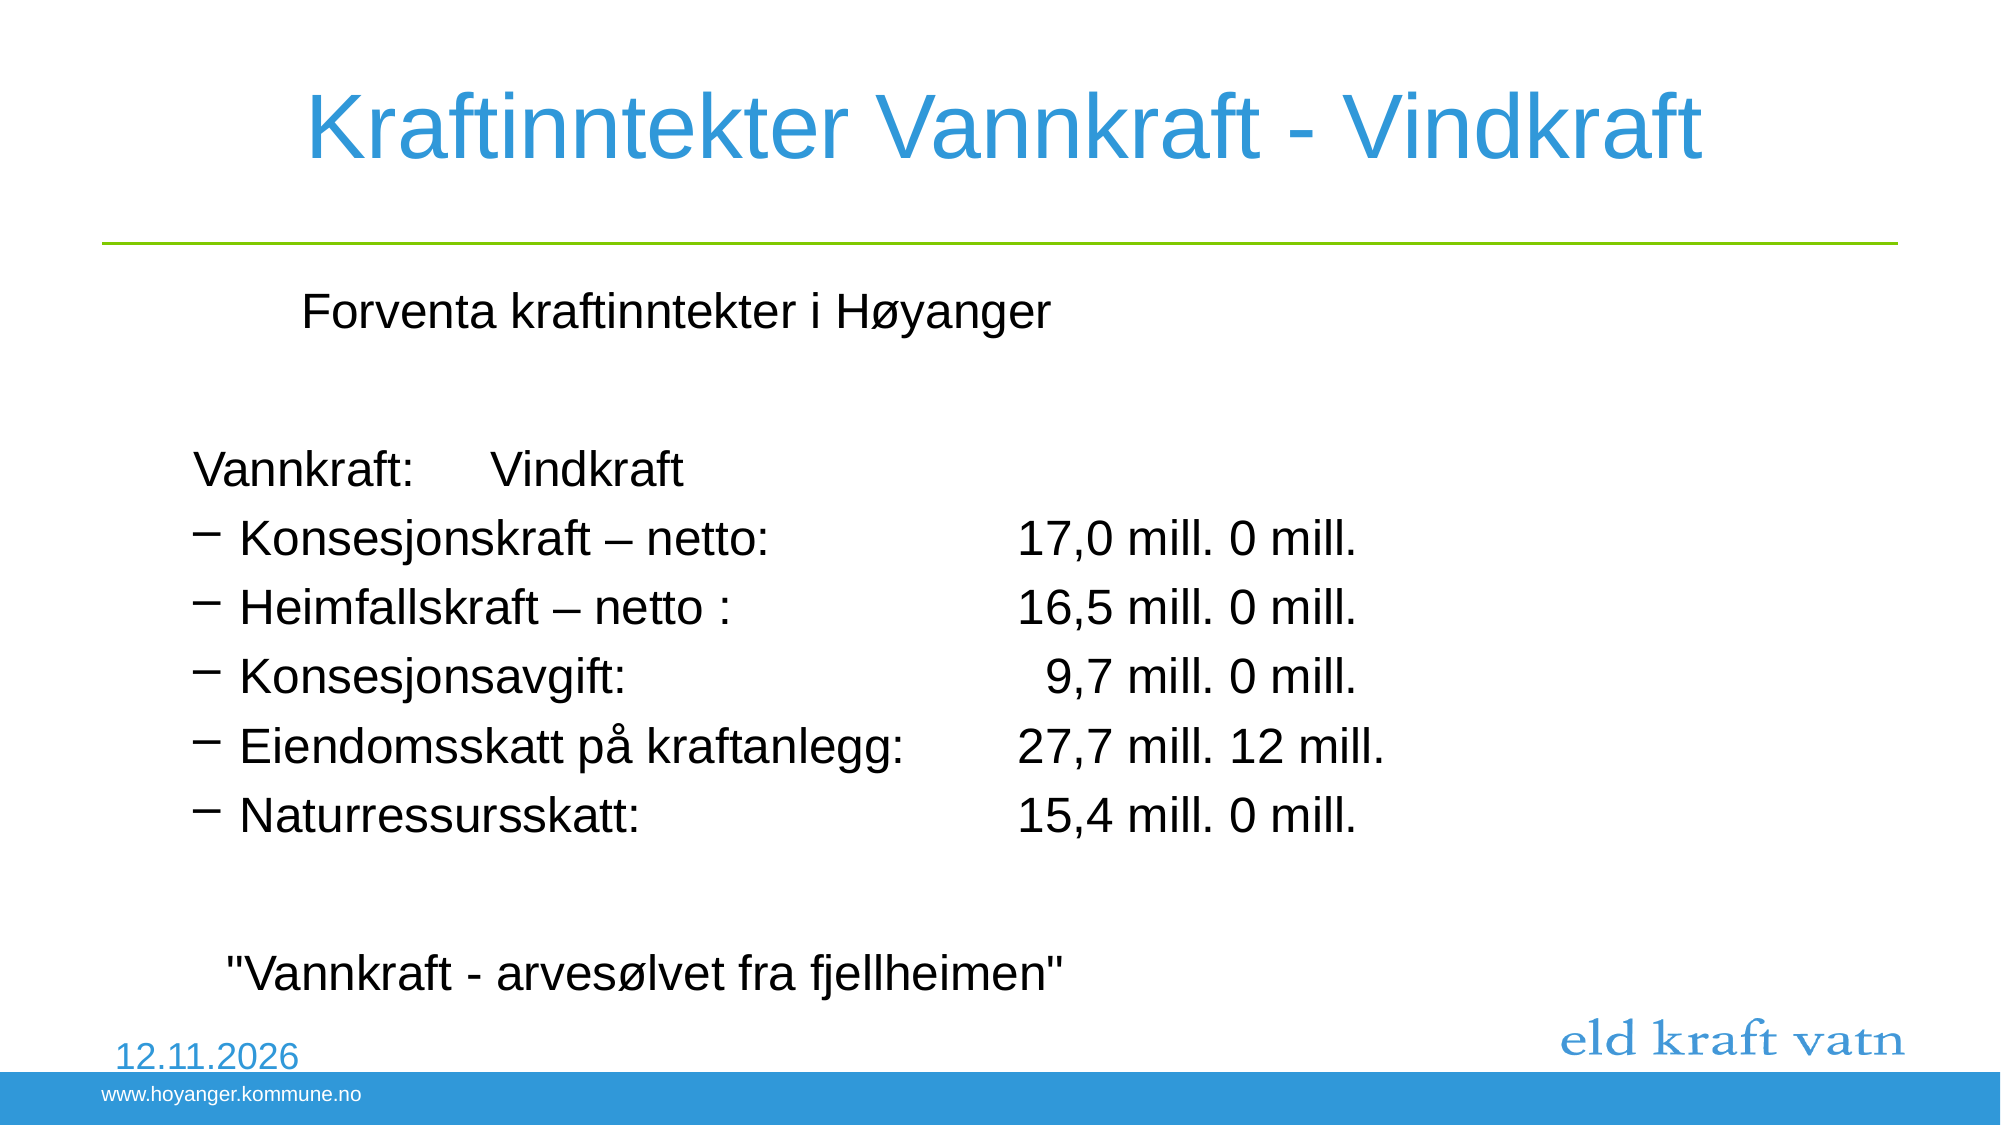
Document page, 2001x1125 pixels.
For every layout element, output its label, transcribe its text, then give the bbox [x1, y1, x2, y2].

picture [1538, 999, 1930, 1071]
title Kraftinntekter Vannkraft - Vindkraft [99, 15, 1911, 229]
list Forventa kraftinntekter i Høyanger Vannkraft: Vindkraft Konsesjonskraft – netto: 17,0 mill. 0 mill. Heimfallskraft – netto : 16,5 mill. 0 mill. Konsesjonsavgift: 9,7 mill. 0 mill. Eiendomsskatt på kraftanlegg: 27,7 mill. 12 mill. Naturressursskatt: 15,4 mill. 0 mill. "Vannkraft - arvesølvet fra fjellheimen" [137, 271, 1898, 1016]
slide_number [99, 1024, 567, 1103]
